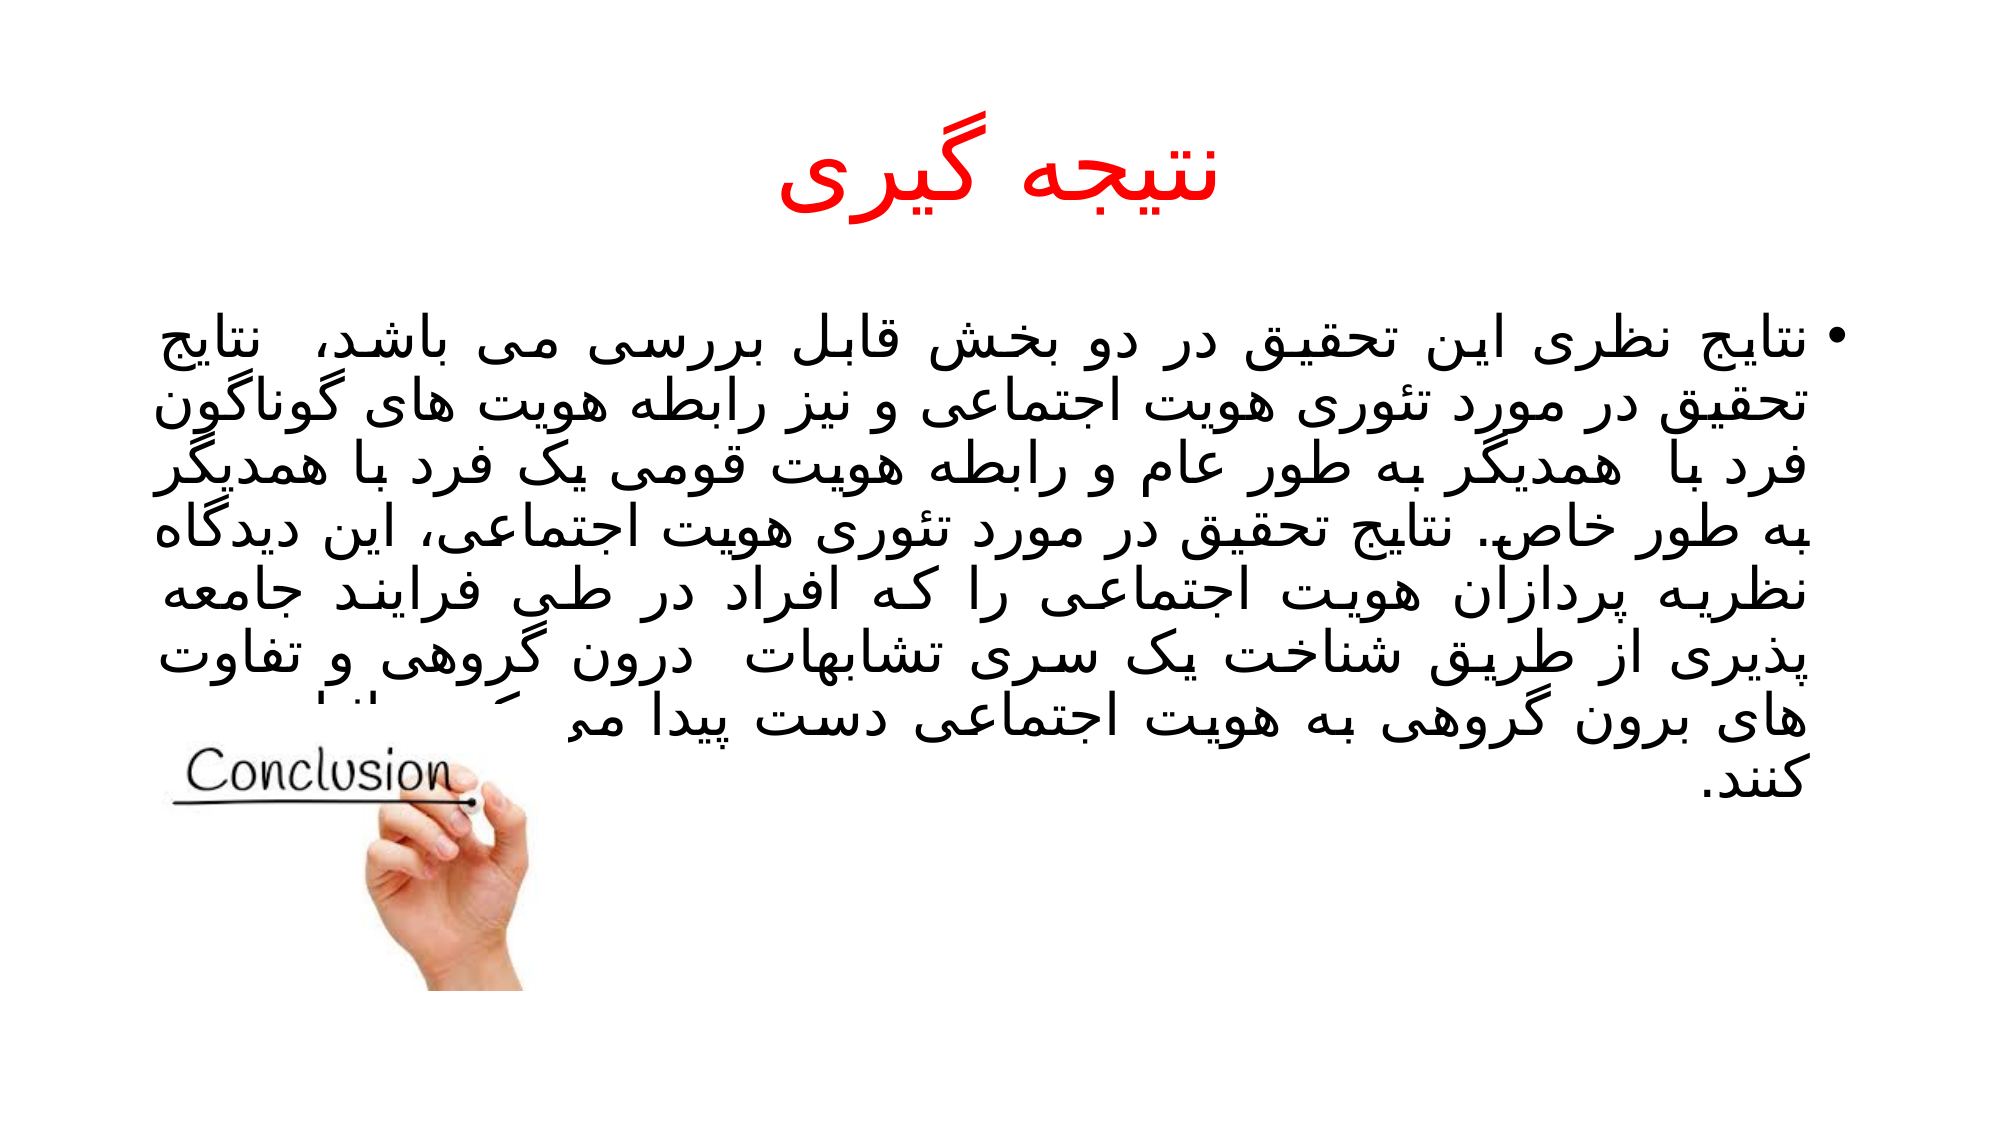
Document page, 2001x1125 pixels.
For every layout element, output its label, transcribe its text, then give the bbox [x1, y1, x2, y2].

list نتایج نظری این تحقیق در دو بخش قابل بررسی می باشد، نتایج تحقیق در مورد تئوری هویت اجتماعی و نیز رابطه هویت های گوناگون فرد با همدیگر به طور عام و رابطه هویت قومی یک فرد با همدیگر به طور خاص. نتایج تحقیق در مورد تئوری هویت اجتماعی، این دیدگاه نظریه پردازان هویت اجتماعی را که افراد در طی فرایند جامعه پذیری از طریق شناخت یک سری تشابهات درون گروهی و تفاوت های برون گروهی به هویت اجتماعی دست پیدا می کنند، اثبات می کنند. [137, 299, 1863, 1014]
picture [137, 704, 568, 991]
title نتیجه گیری [137, 59, 1863, 278]
